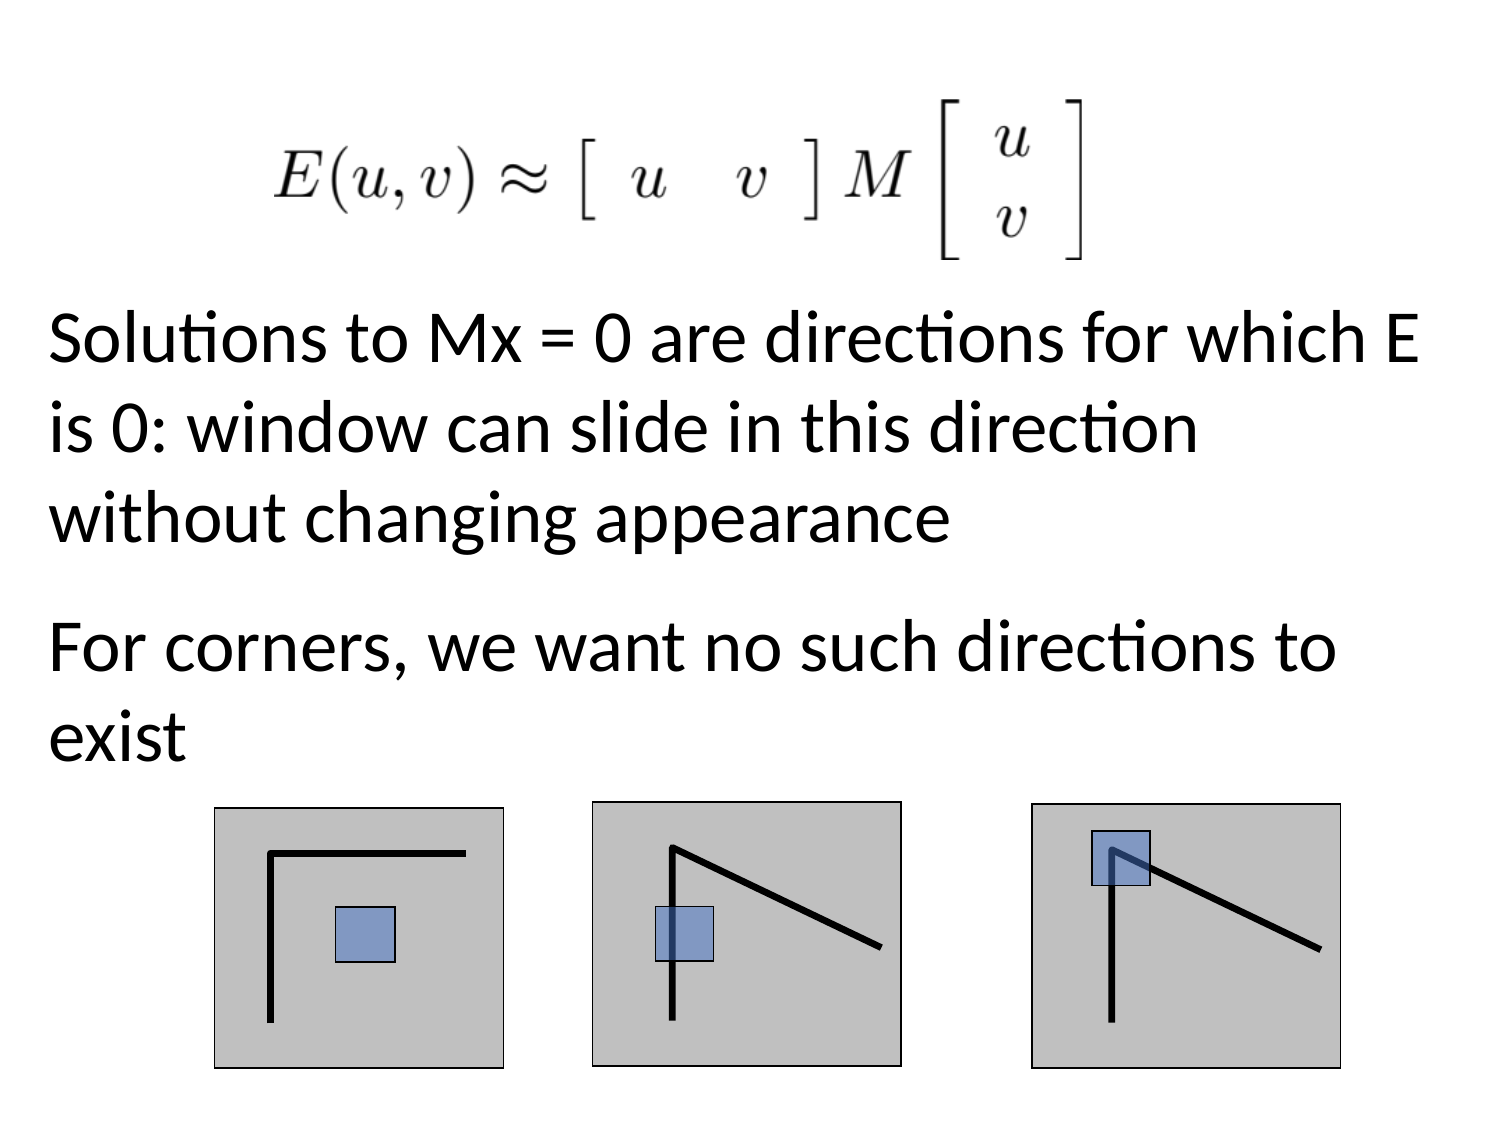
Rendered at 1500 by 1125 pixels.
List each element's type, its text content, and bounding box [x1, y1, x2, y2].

text_box Solutions to Mx = 0 are directions for which E is 0: window can slide in this direction without changing appearance [33, 280, 1469, 566]
picture [274, 98, 1082, 260]
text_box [1032, 804, 1341, 1069]
text_box For corners, we want no such directions to exist [33, 588, 1469, 784]
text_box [214, 808, 504, 1069]
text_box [592, 801, 902, 1067]
